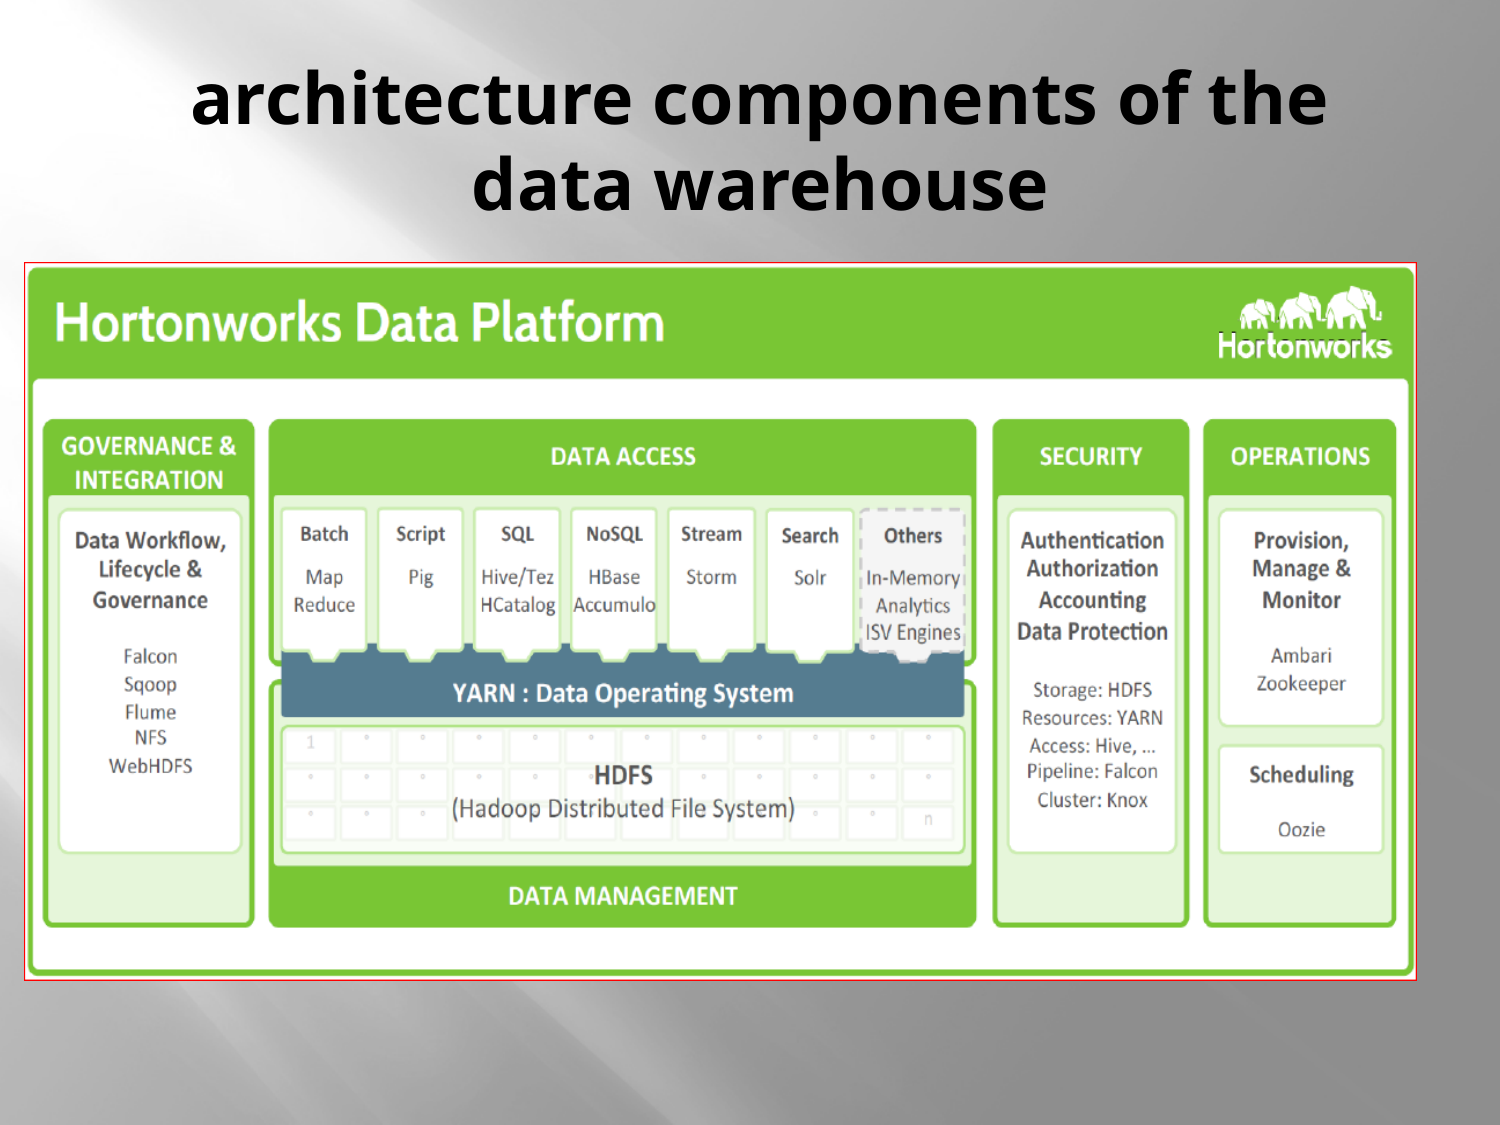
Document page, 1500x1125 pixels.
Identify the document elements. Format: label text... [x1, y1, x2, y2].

title architecture components of the data warehouse [75, 45, 1425, 233]
picture [24, 262, 1418, 981]
